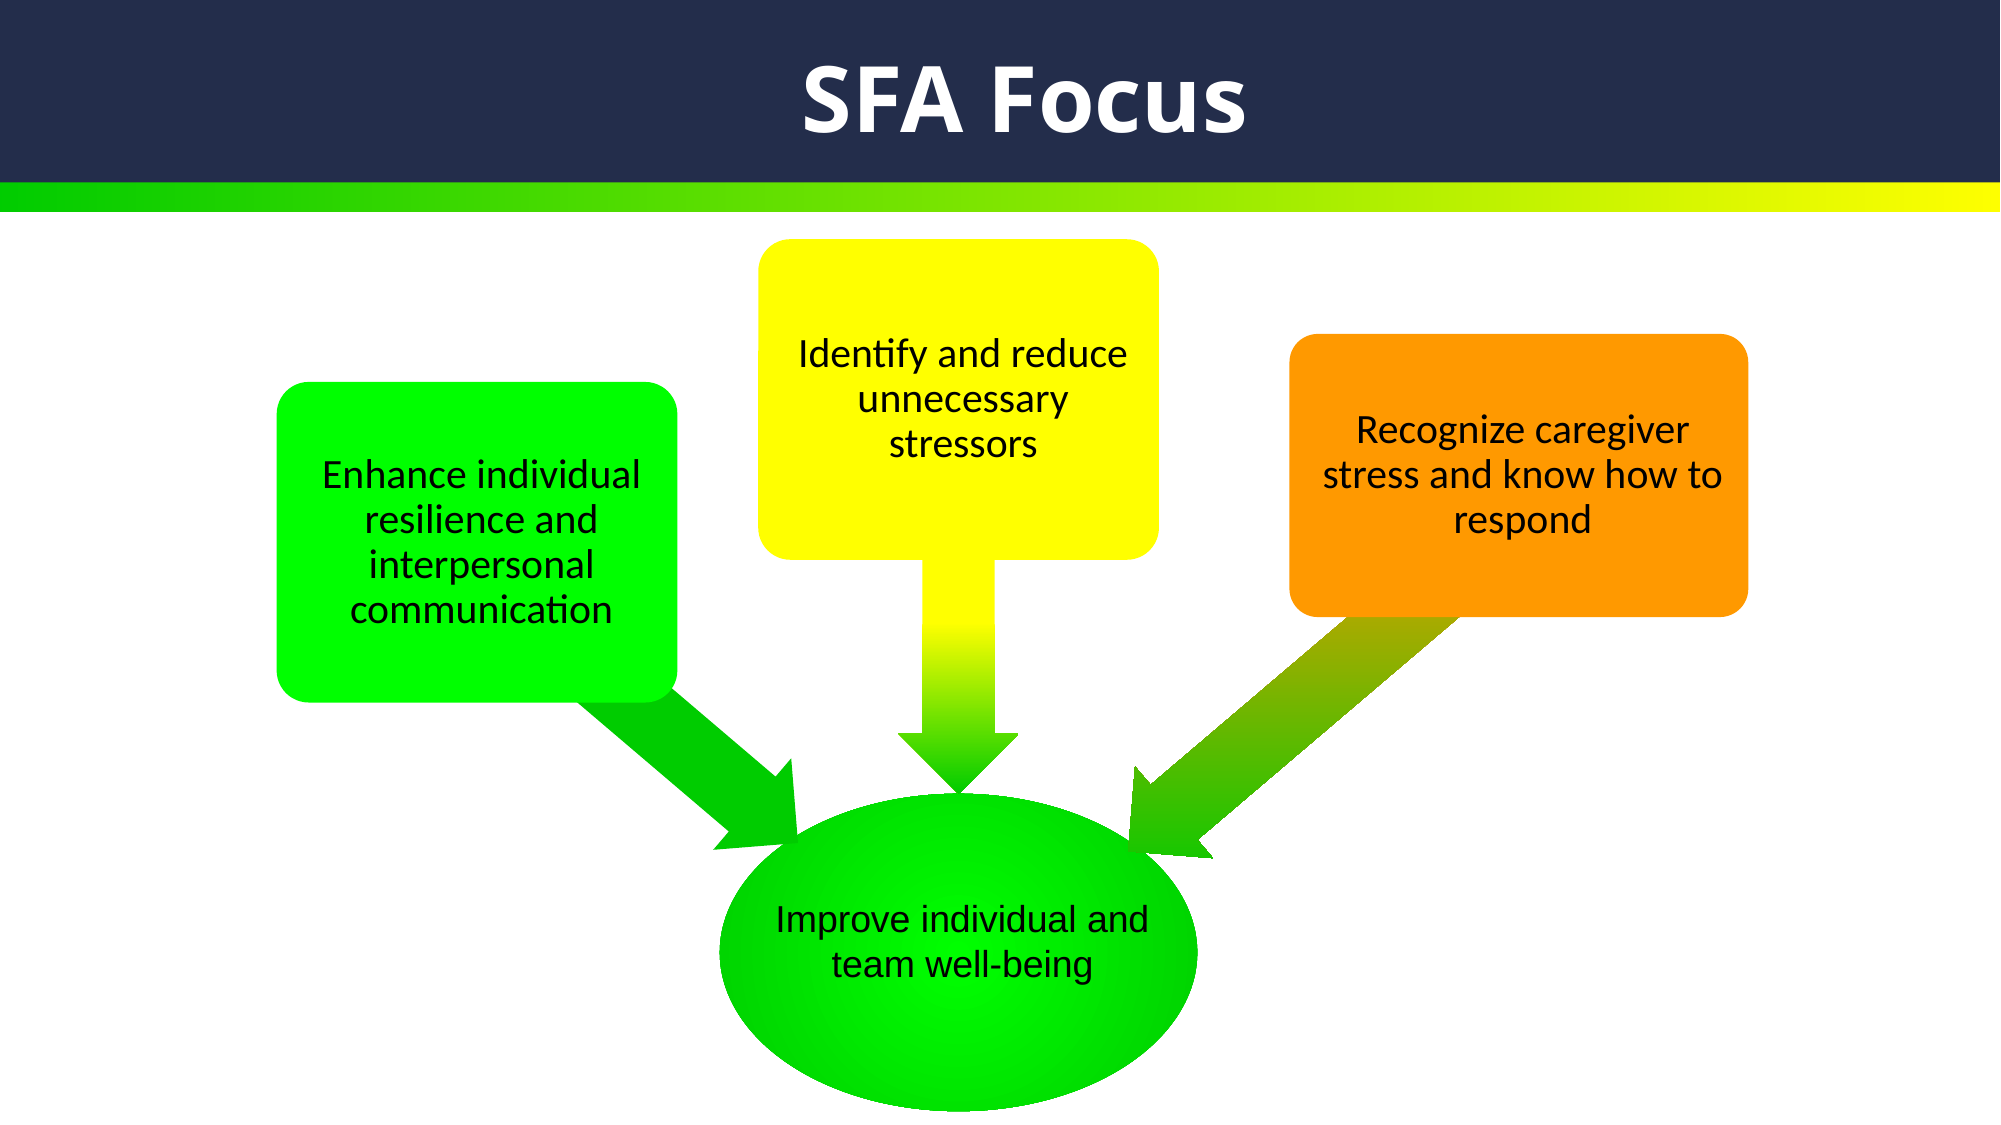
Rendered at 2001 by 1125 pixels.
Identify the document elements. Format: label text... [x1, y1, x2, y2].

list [0, 212, 1925, 1125]
title SFA Focus [262, 19, 1788, 186]
